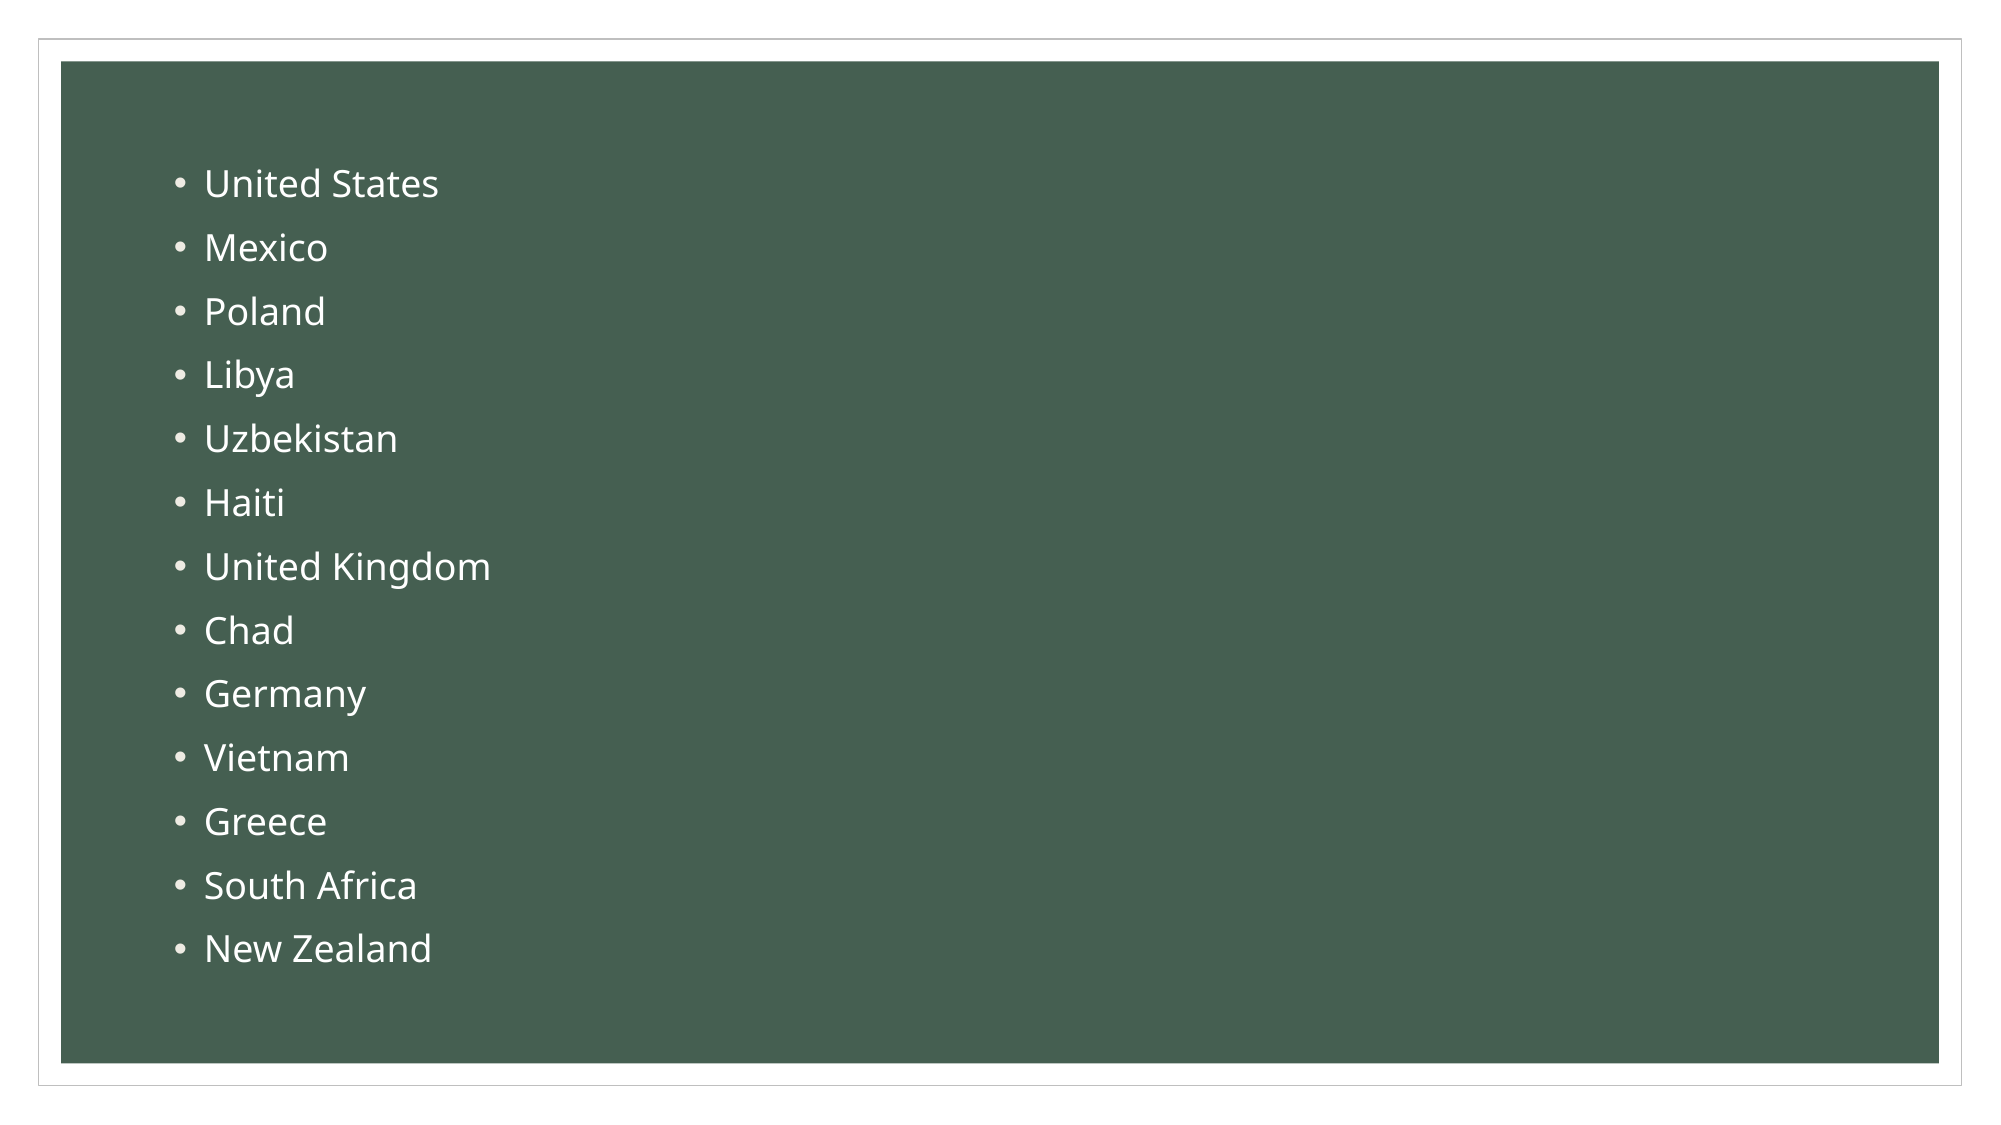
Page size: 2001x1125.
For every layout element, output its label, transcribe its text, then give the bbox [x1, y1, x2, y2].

list United States Mexico Poland Libya Uzbekistan Haiti United Kingdom Chad Germany Vietnam Greece South Africa New Zealand [158, 152, 1809, 1052]
